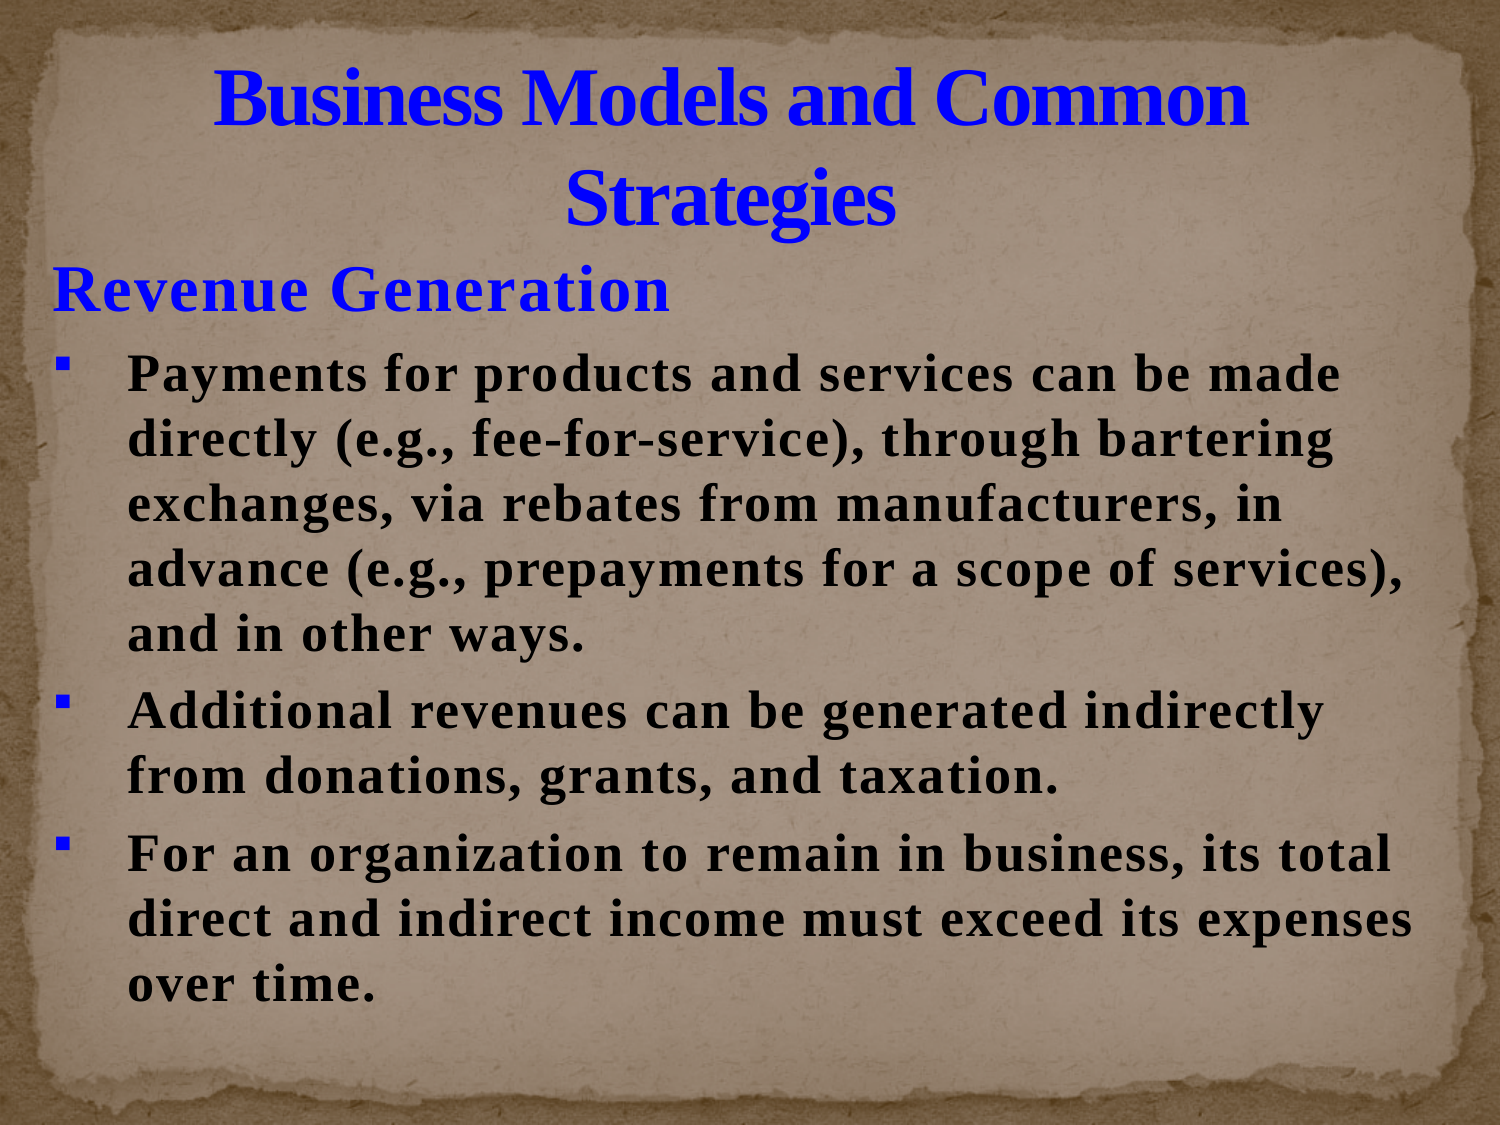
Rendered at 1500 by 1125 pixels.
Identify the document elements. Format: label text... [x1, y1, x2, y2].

title Business Models and Common Strategies [74, 37, 1388, 250]
subtitle Revenue Generation Payments for products and services can be made directly (e.g., fee-for-service), through bartering exchanges, via rebates from manufacturers, in advance (e.g., prepayments for a scope of services), and in other ways. Additional revenues can be generated indirectly from donations, grants, and taxation. For an organization to remain in business, its total direct and indirect income must exceed its expenses over time. [37, 237, 1475, 1013]
